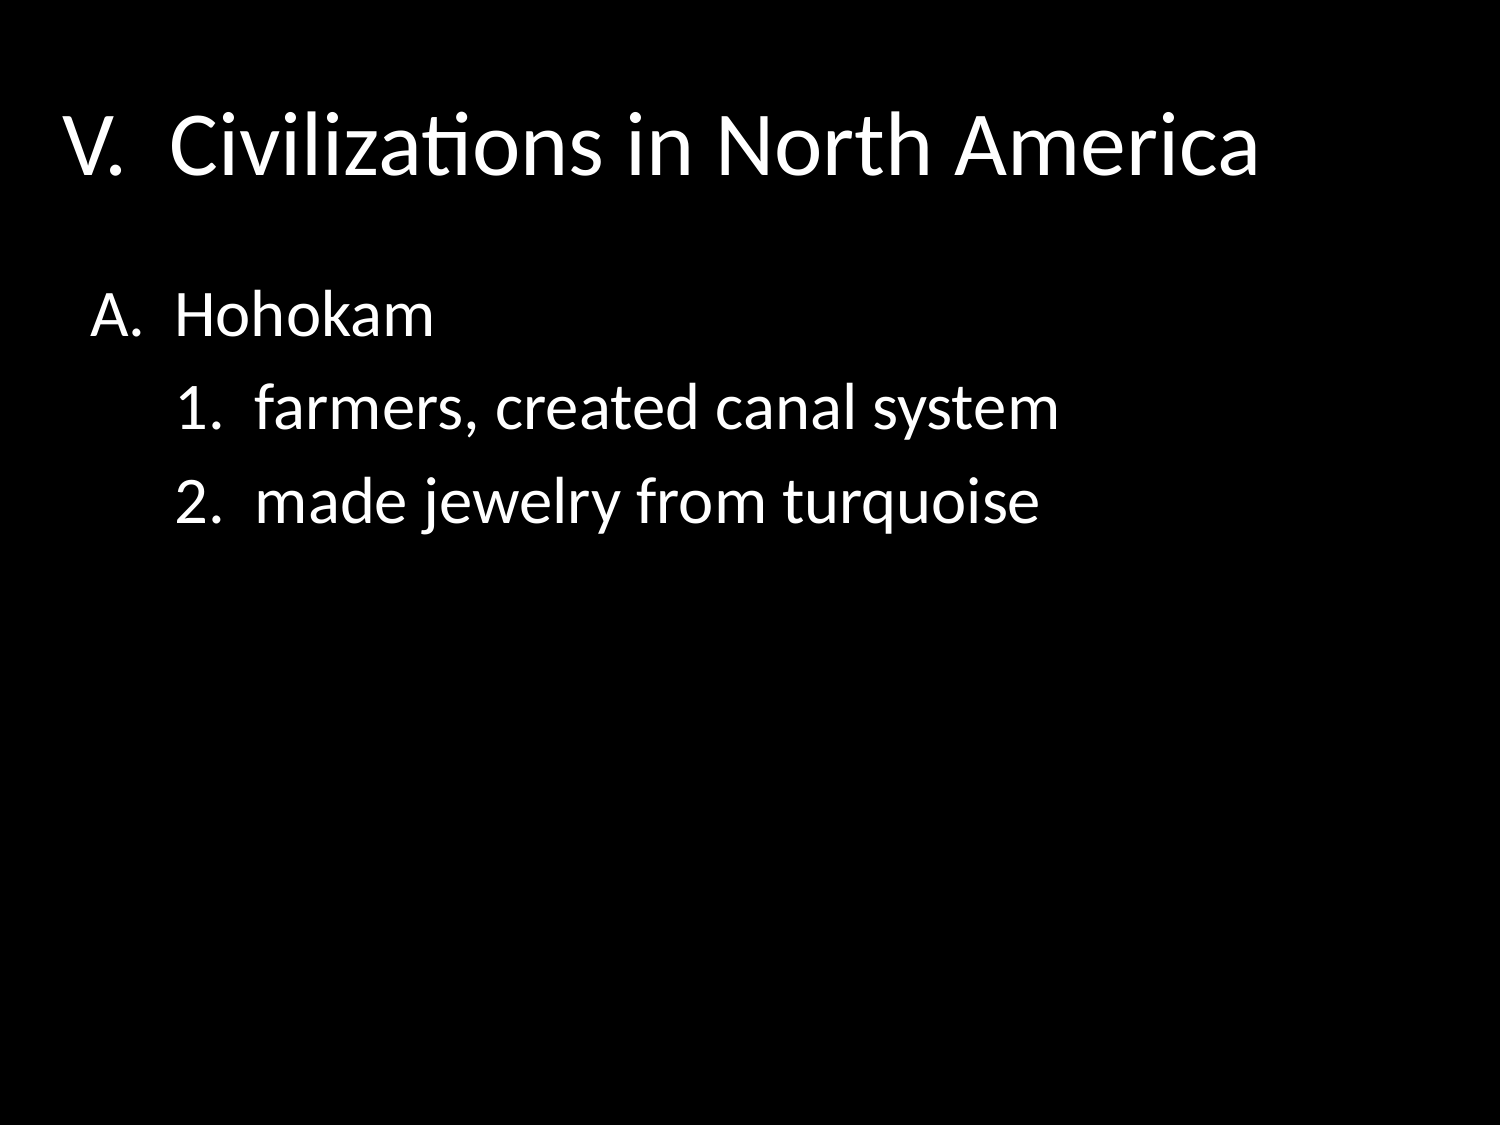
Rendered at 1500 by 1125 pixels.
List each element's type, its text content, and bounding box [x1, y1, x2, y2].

list Hohokam 1. farmers, created canal system 2. made jewelry from turquoise [75, 262, 1425, 1005]
title V. Civilizations in North America [0, 45, 1325, 233]
